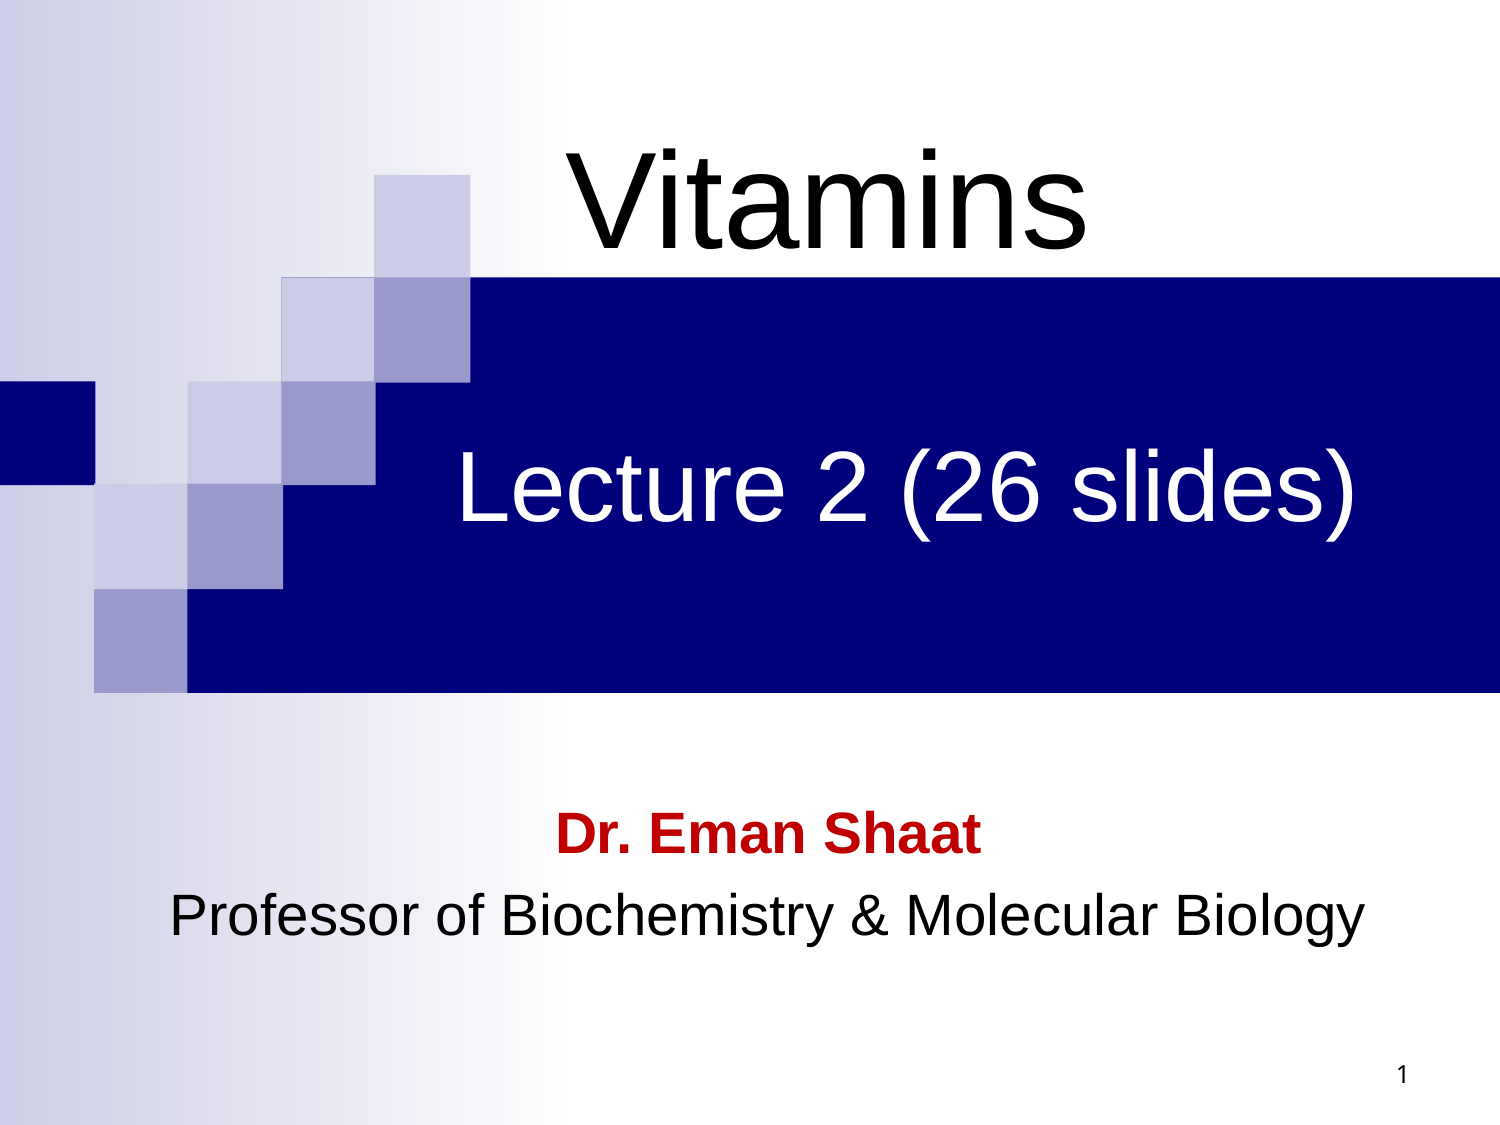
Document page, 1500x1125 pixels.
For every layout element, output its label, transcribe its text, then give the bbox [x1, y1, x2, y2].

subtitle Dr. Eman Shaat Professor of Biochemistry & Molecular Biology [62, 787, 1476, 1076]
text_box Lecture 2 (26 slides) [412, 299, 1438, 663]
slide_number 1 [1074, 1024, 1426, 1101]
title Vitamins [512, 12, 1500, 376]
